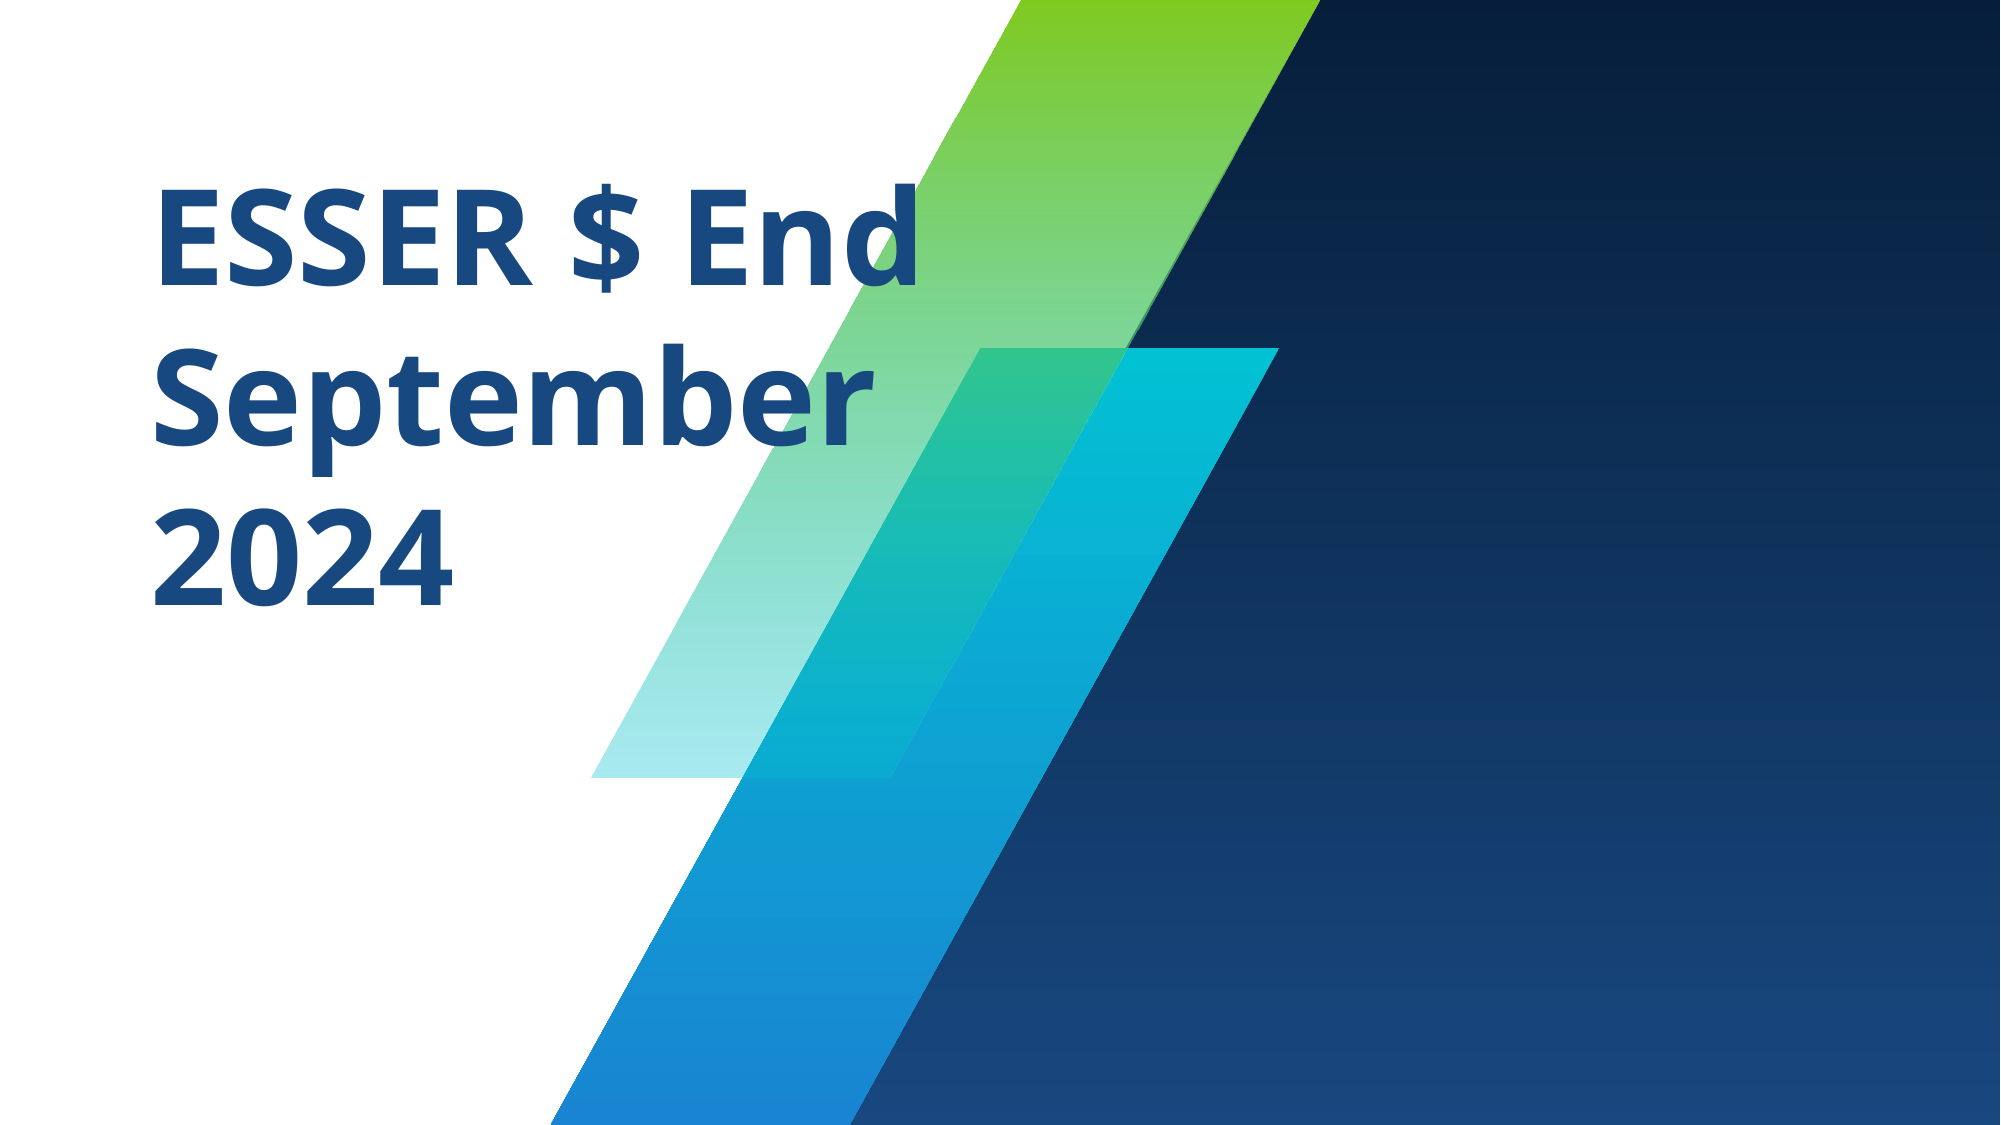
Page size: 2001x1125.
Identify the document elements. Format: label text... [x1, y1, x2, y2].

title ESSER $ End September 2024 [150, 152, 1127, 778]
